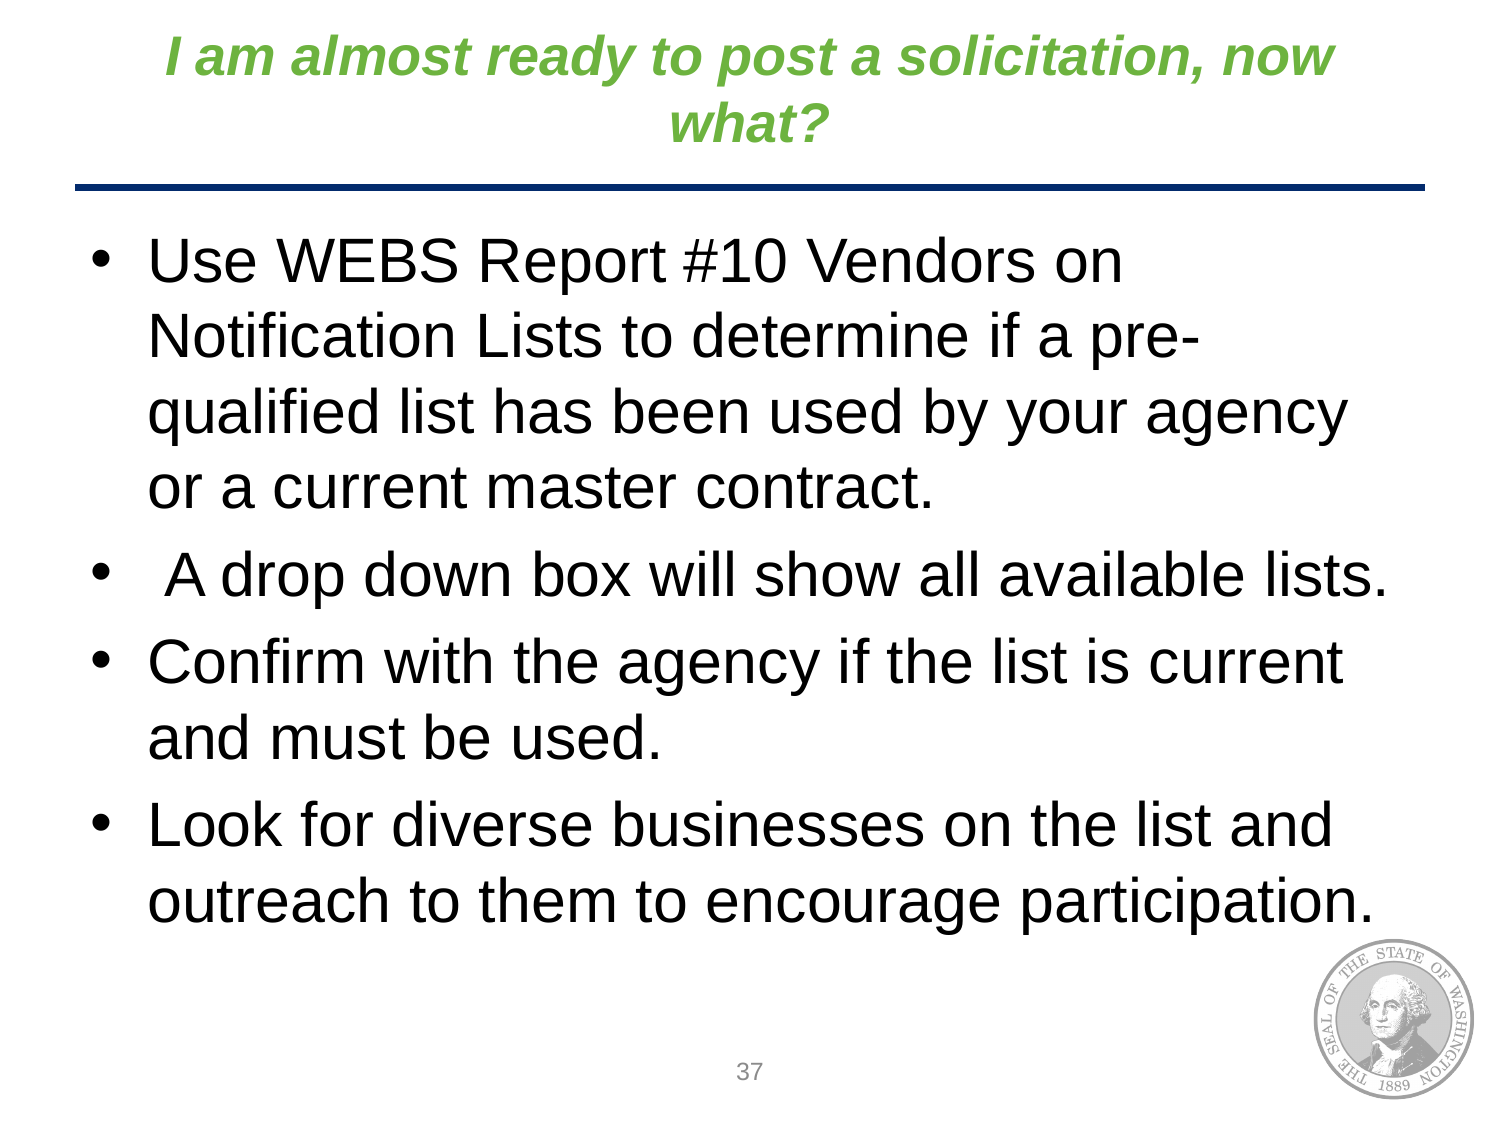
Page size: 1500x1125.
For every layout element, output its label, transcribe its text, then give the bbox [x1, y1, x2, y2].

list Use WEBS Report #10 Vendors on Notification Lists to determine if a pre-qualified list has been used by your agency or a current master contract. A drop down box will show all available lists. Confirm with the agency if the list is current and must be used. Look for diverse businesses on the list and outreach to them to encourage participation. [75, 212, 1425, 1013]
title I am almost ready to post a solicitation, now what? [75, 12, 1425, 163]
slide_number 37 [575, 1040, 925, 1100]
picture [1312, 937, 1475, 1100]
